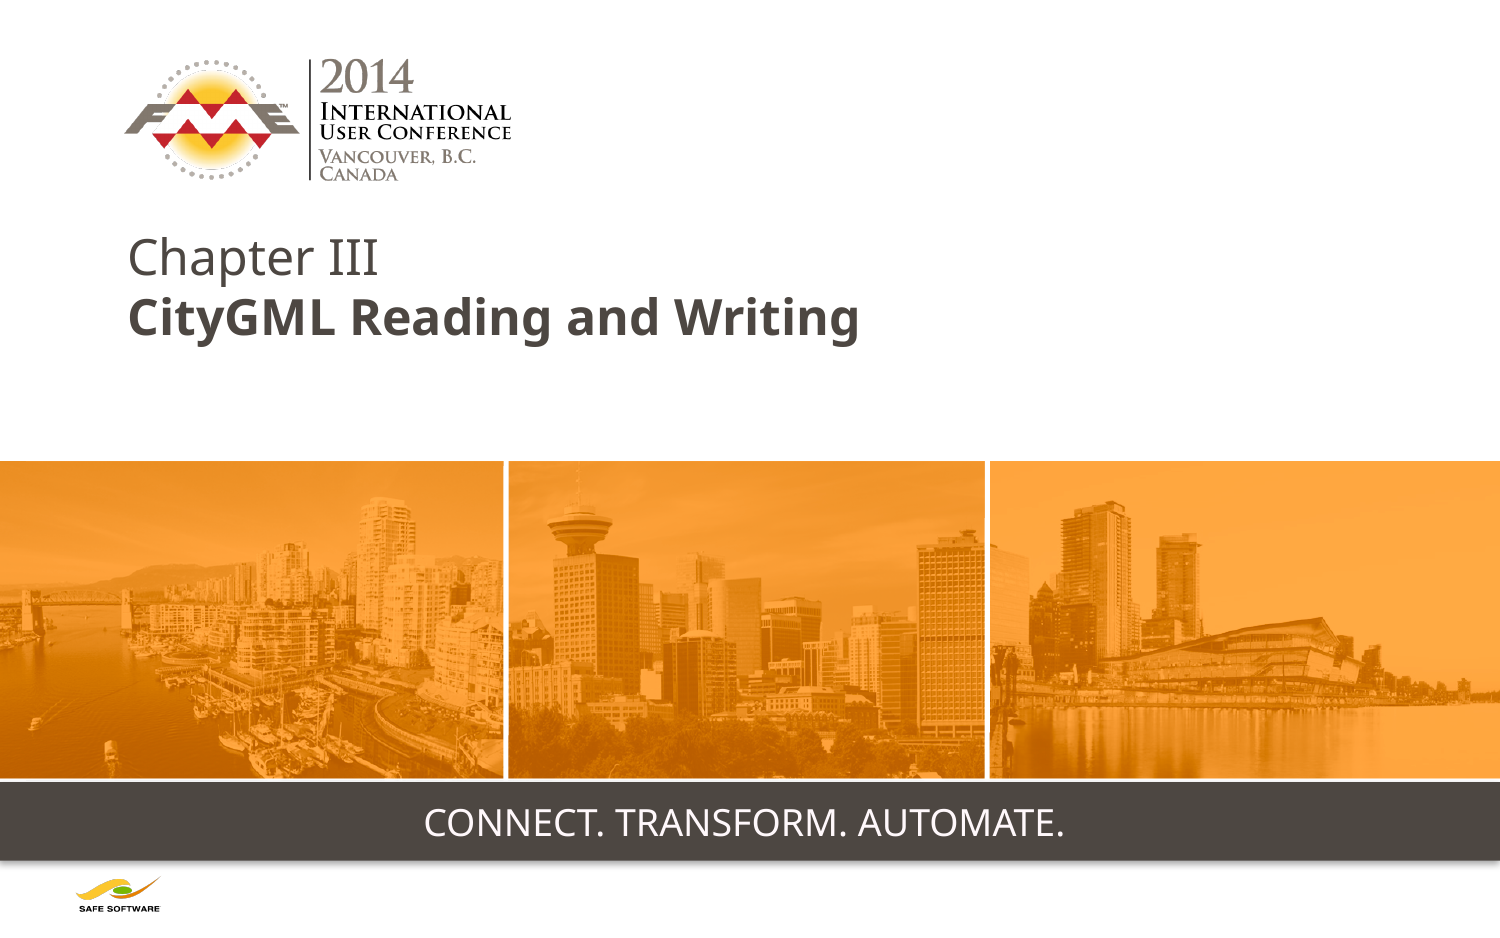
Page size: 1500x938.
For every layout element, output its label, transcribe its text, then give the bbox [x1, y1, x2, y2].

picture [0, 861, 1500, 938]
picture [0, 0, 1500, 780]
title Chapter III CityGML Reading and Writing [112, 210, 1376, 362]
